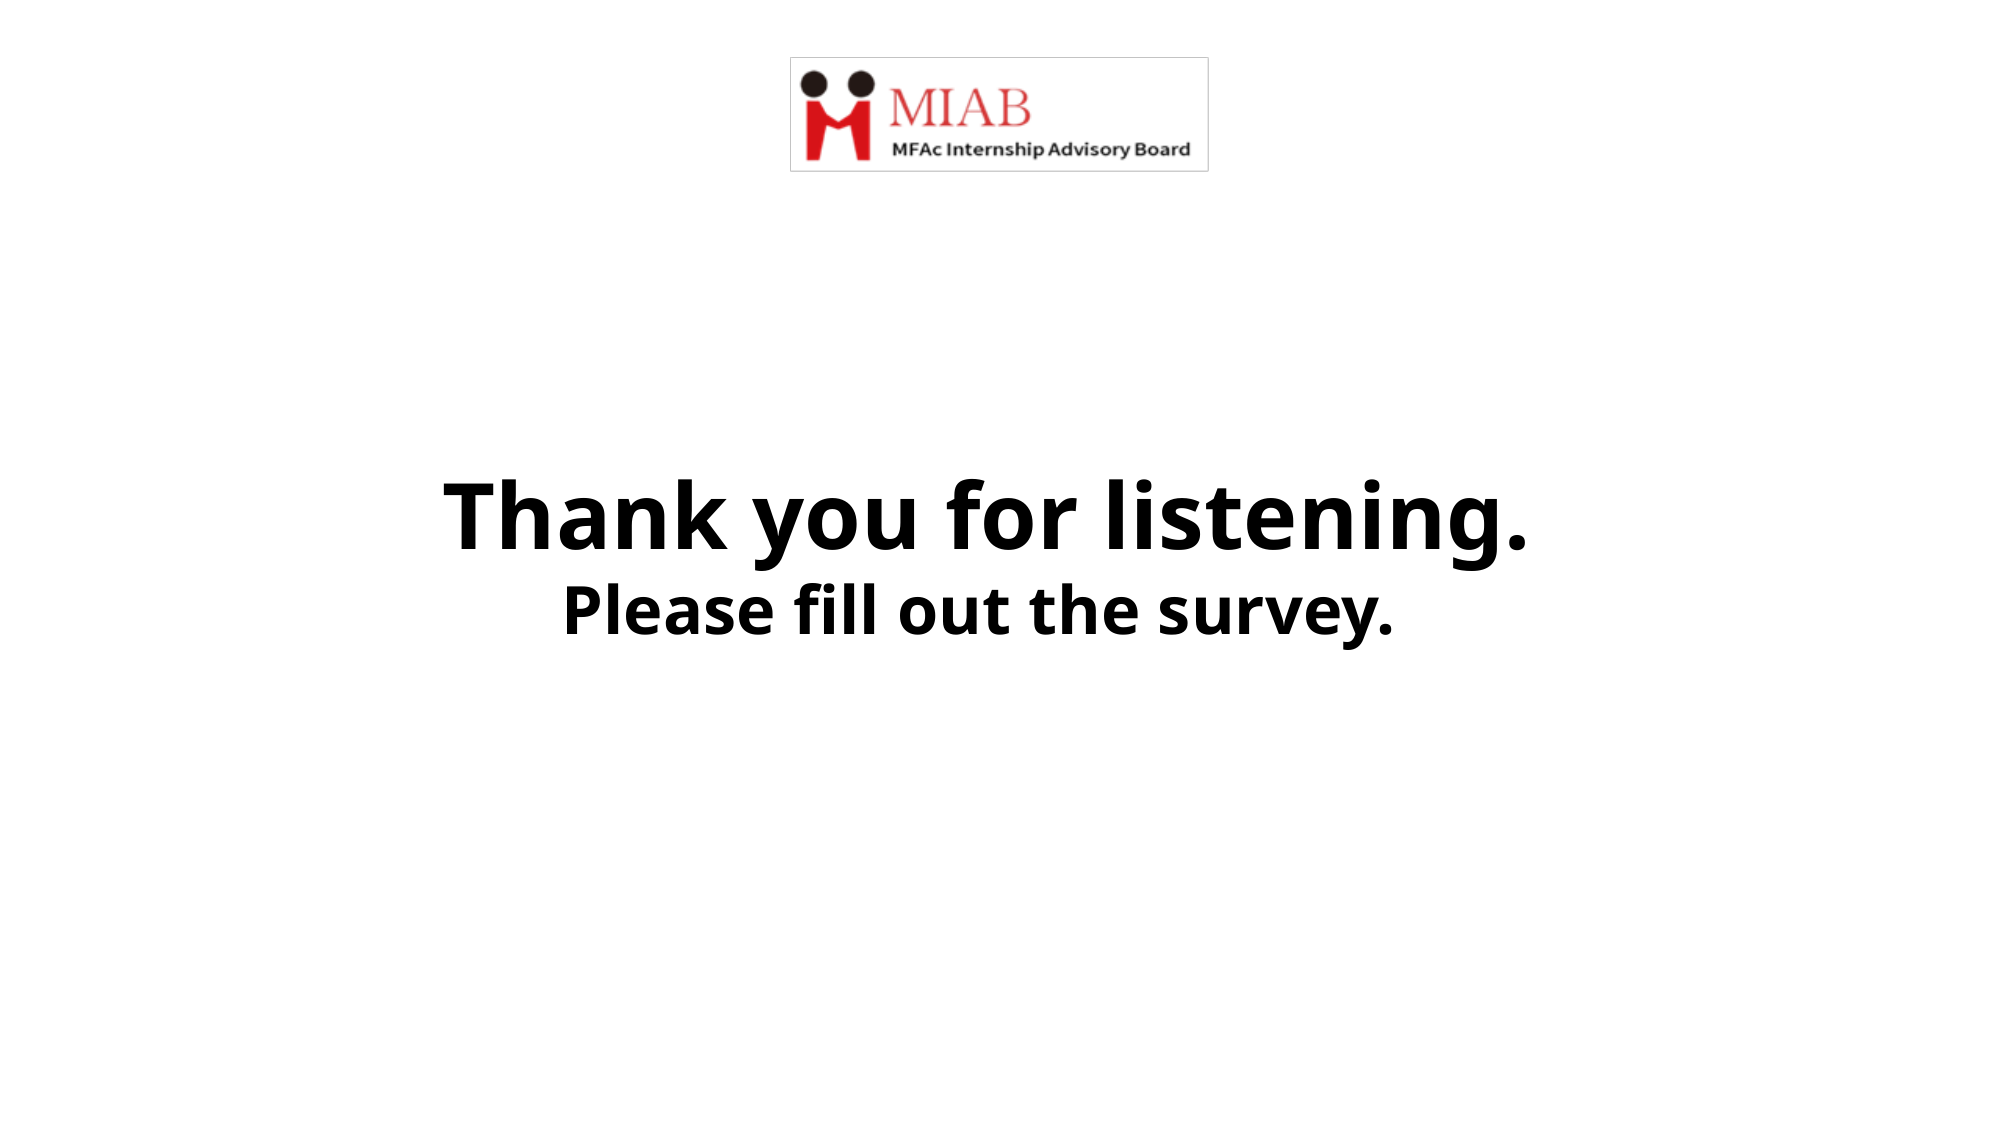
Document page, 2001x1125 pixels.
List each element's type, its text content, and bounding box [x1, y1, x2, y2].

text_box Thank you for listening. Please fill out the survey. [397, 450, 1578, 656]
picture [789, 56, 1210, 173]
